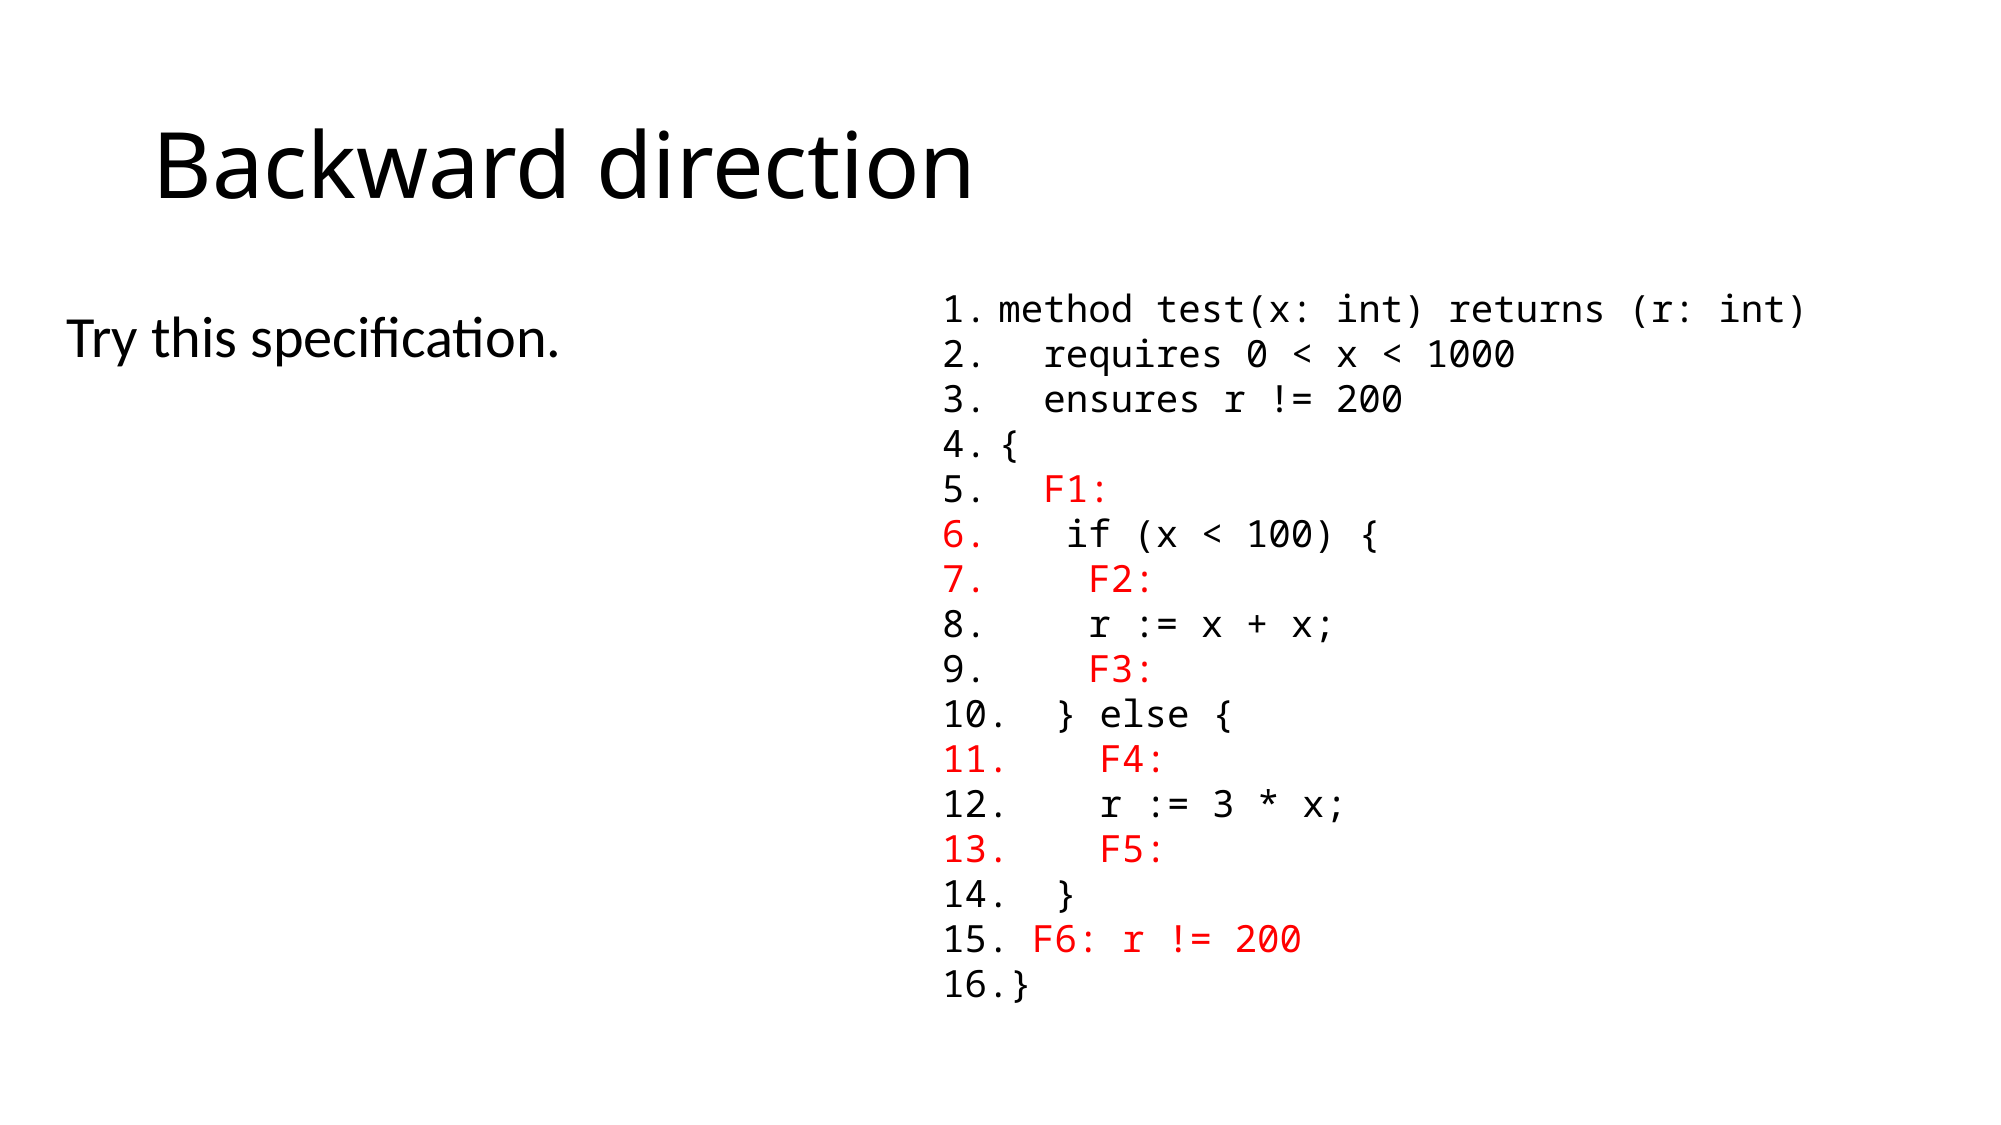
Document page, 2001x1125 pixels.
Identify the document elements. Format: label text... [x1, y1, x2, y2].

list Try this specification. [51, 299, 913, 1014]
text_box method test(x: int) returns (r: int) requires 0 < x < 1000 ensures r != 200 { F1: if (x < 100) { F2: r := x + x; F3: } else { F4: r := 3 * x; F5: } F6: r != 200 } [927, 277, 1978, 1013]
title Backward direction [137, 59, 1863, 278]
